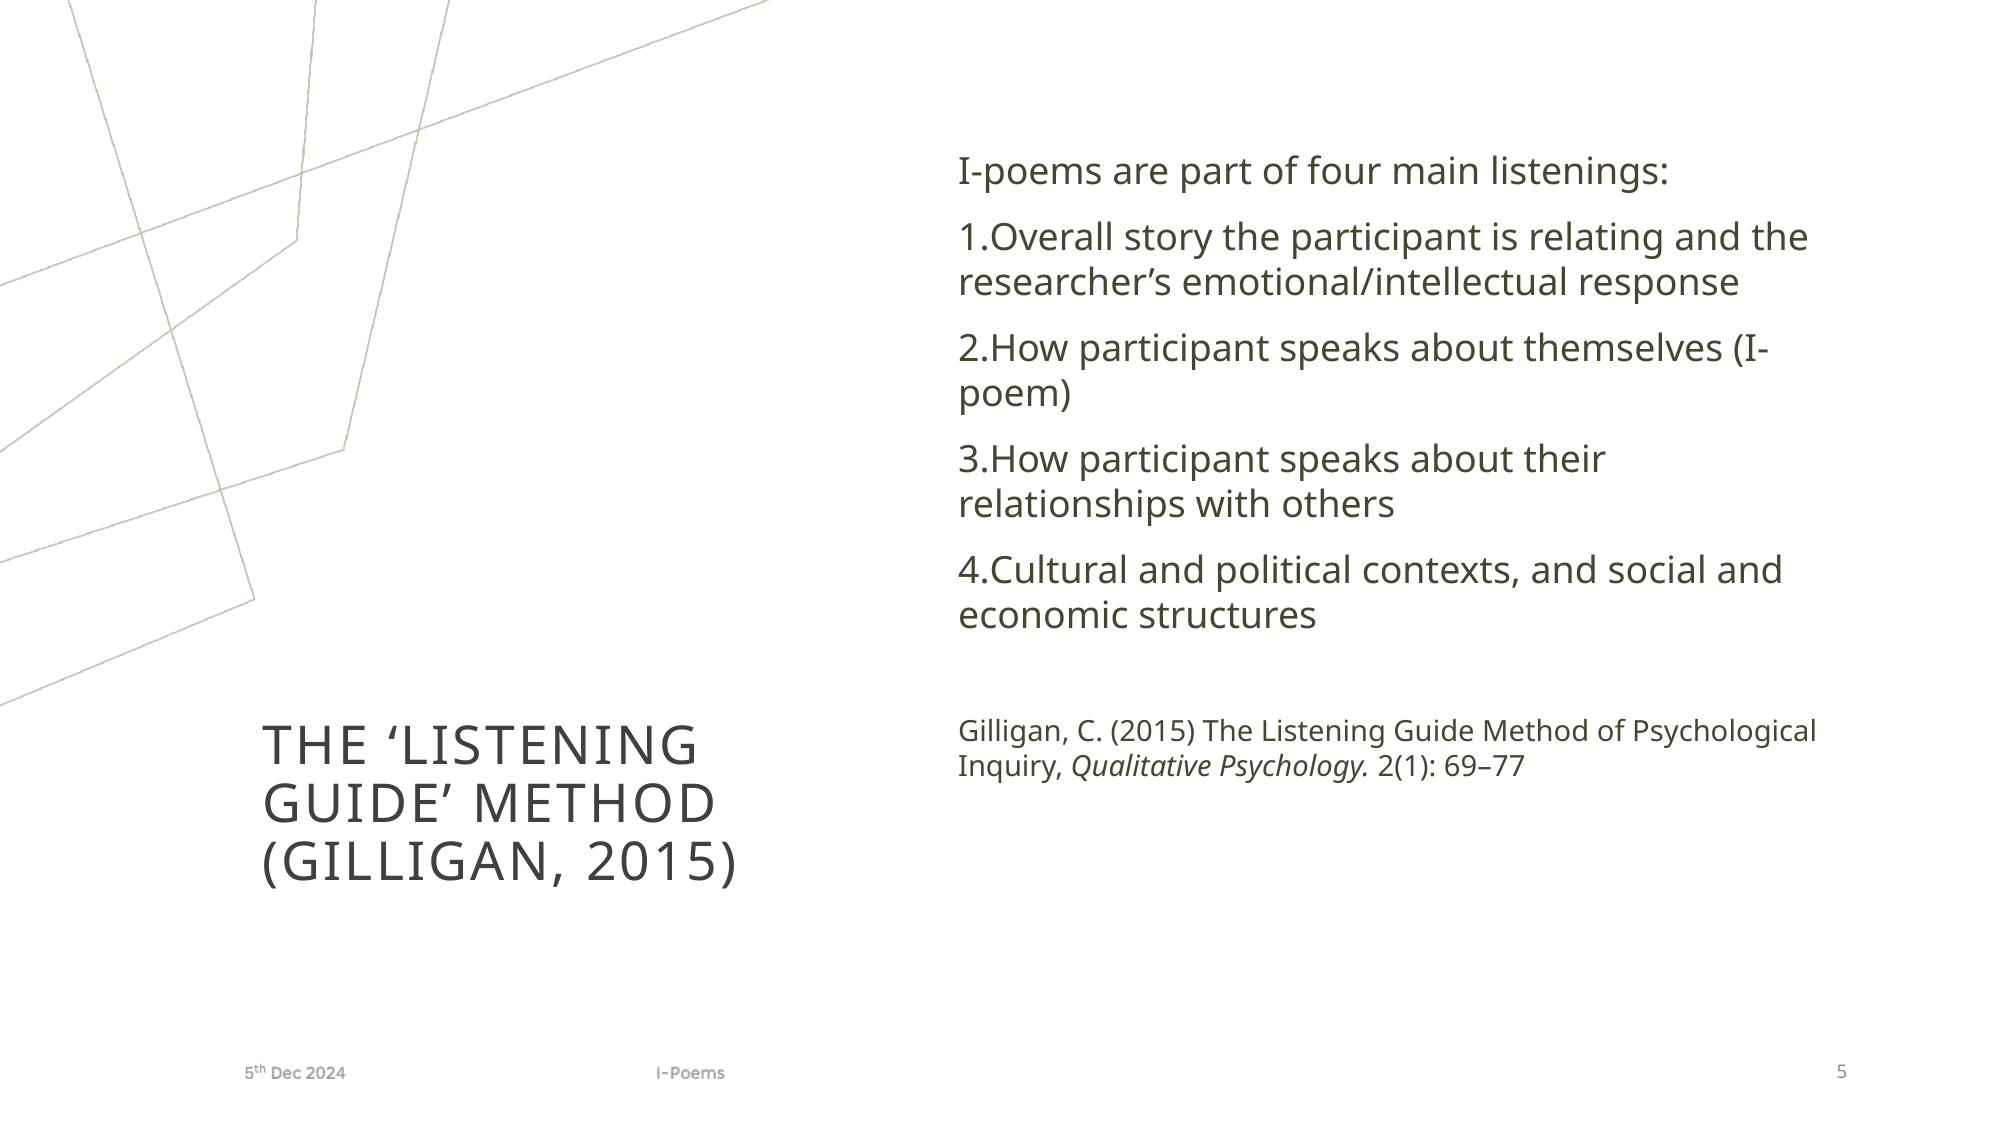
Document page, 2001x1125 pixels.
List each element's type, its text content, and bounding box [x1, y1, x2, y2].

slide_number 5 [1755, 1042, 1863, 1103]
title The ‘listening guide’ method (Gilligan, 2015) [247, 681, 763, 900]
list I-poems are part of four main listenings: Overall story the participant is relating and the researcher’s emotional/intellectual response How participant speaks about themselves (I-poem) How participant speaks about their relationships with others Cultural and political contexts, and social and economic structures Gilligan, C. (2015) The Listening Guide Method of Psychological Inquiry, Qualitative Psychology. 2(1): 69–77 [943, 94, 1835, 984]
picture [486, 1042, 894, 1103]
picture [0, 0, 803, 720]
picture [229, 1042, 391, 1103]
